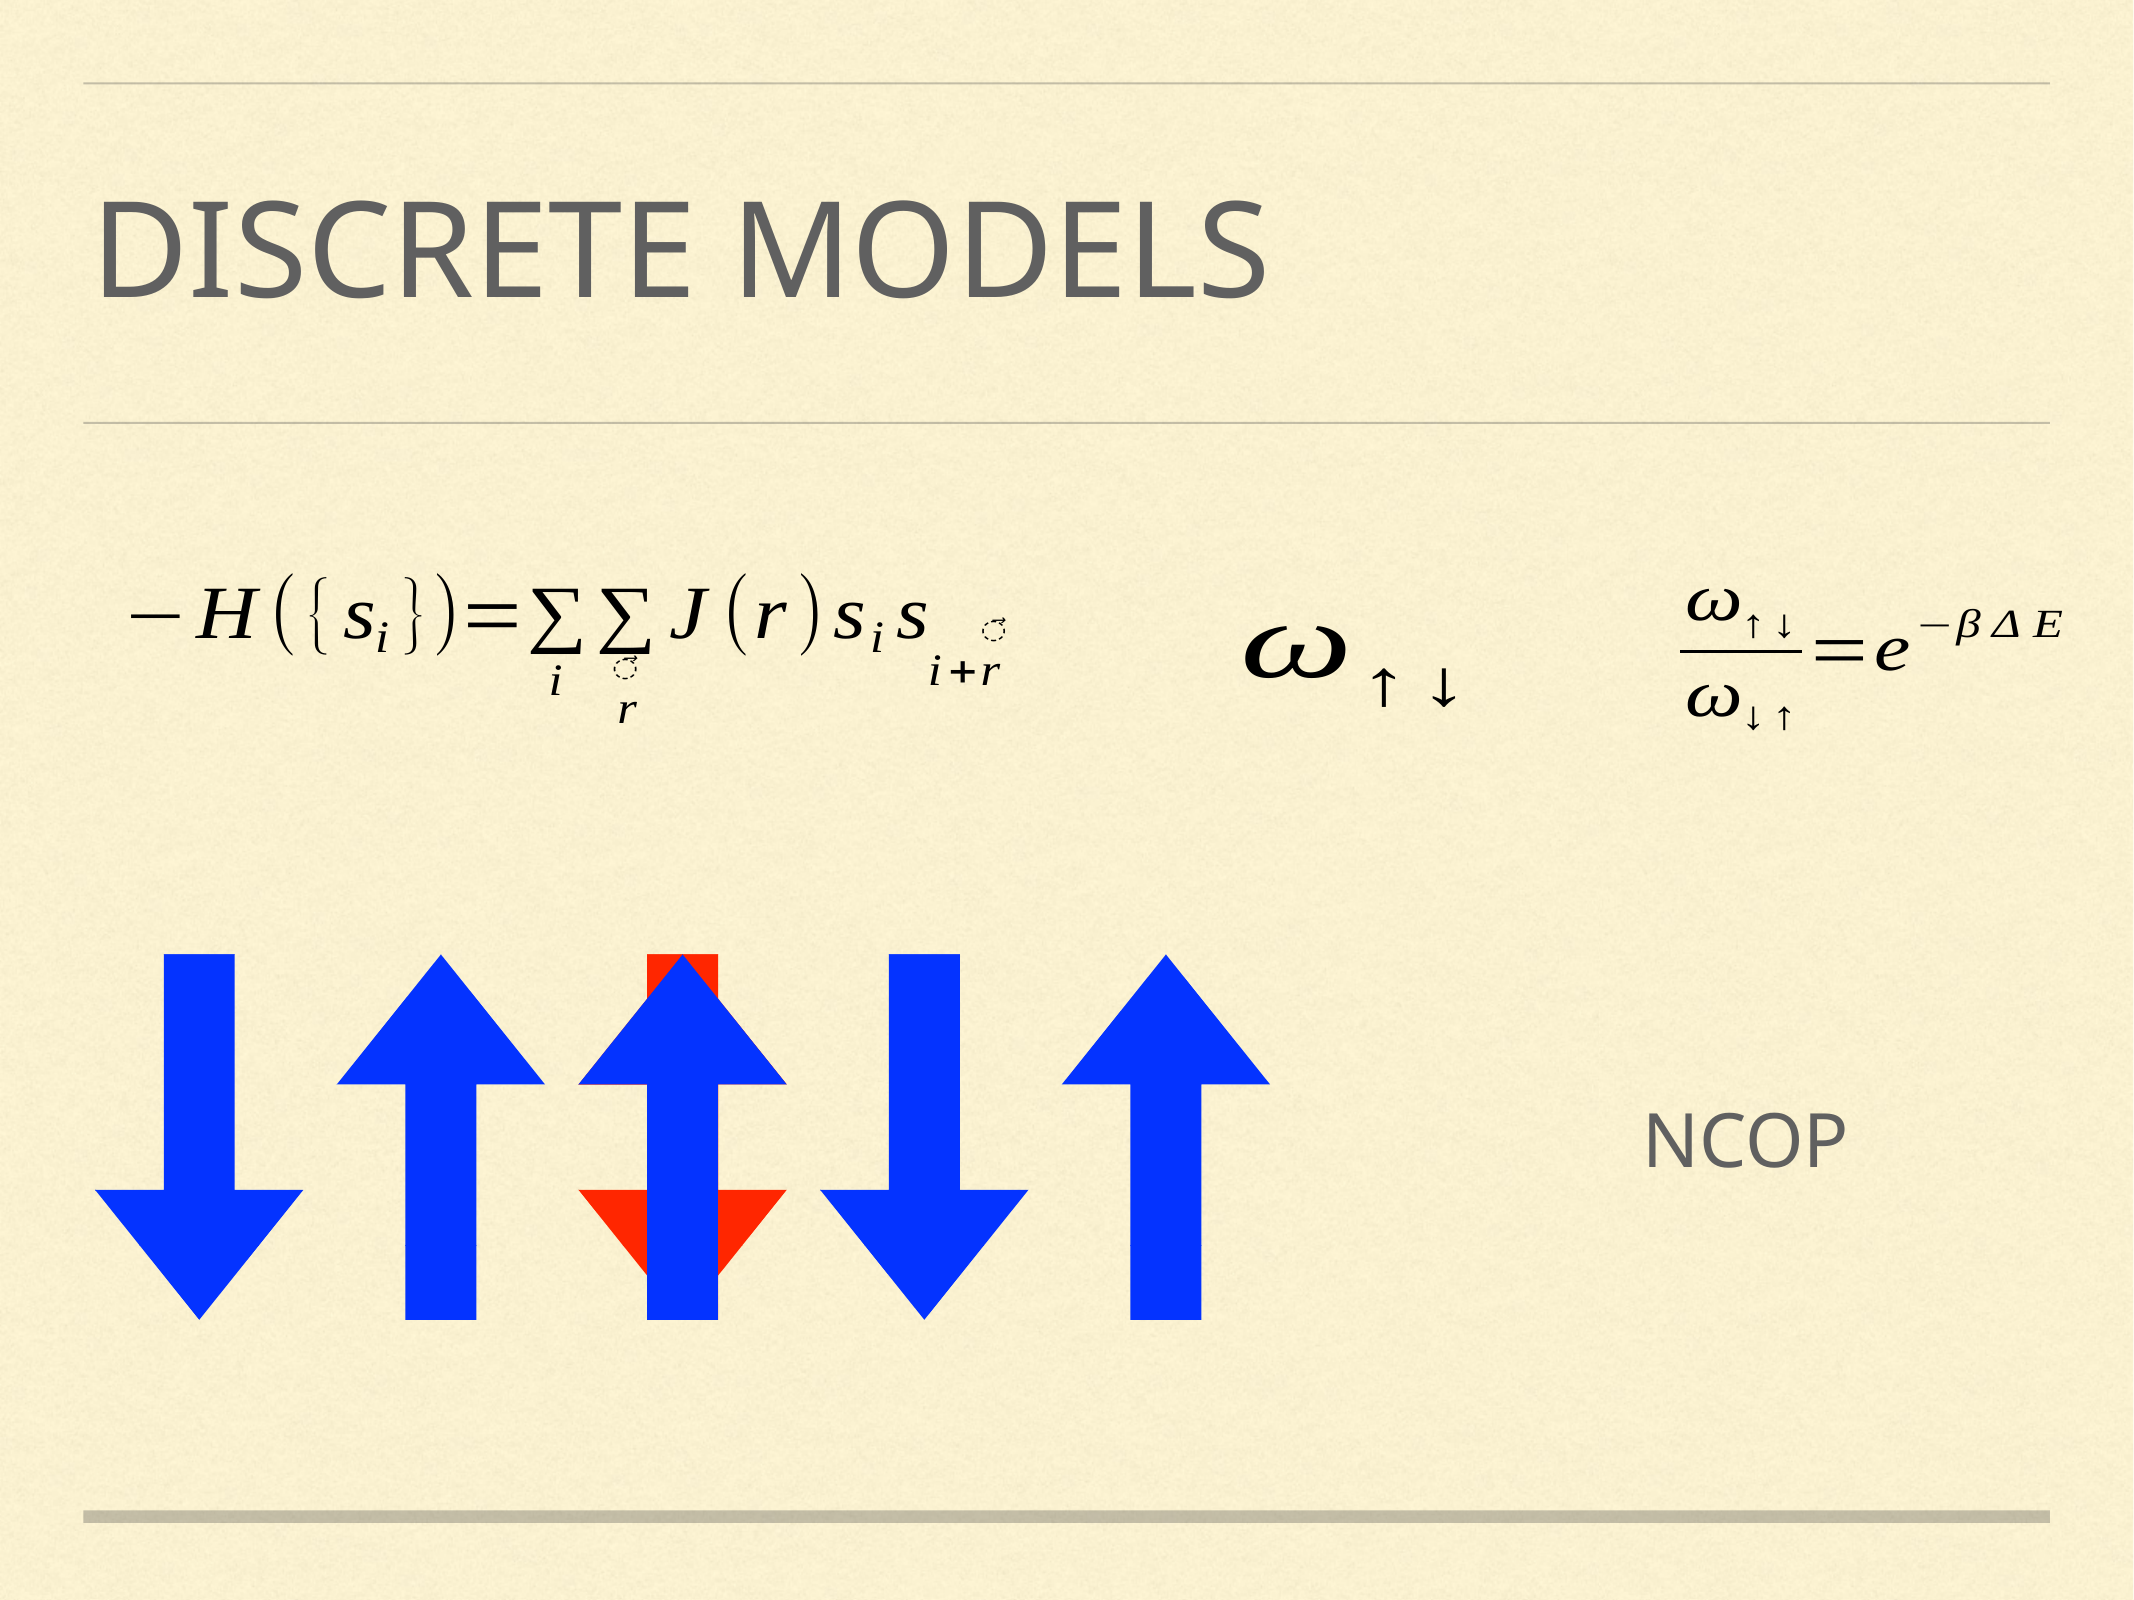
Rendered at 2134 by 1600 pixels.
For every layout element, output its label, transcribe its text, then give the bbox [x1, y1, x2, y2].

text_box [684, 954, 719, 998]
text_box [578, 1189, 647, 1273]
text_box [336, 954, 546, 1320]
text_box [95, 954, 304, 1320]
text_box [820, 954, 1029, 1320]
text_box [1674, 561, 2063, 740]
text_box [718, 1085, 787, 1272]
title Discrete models [82, 97, 2051, 411]
text_box [1240, 582, 1464, 719]
text_box [647, 954, 682, 997]
picture [0, 0, 2134, 1600]
text_box NCOP [1633, 1083, 1858, 1191]
text_box [1061, 954, 1271, 1320]
text_box [122, 567, 1008, 734]
text_box [578, 954, 787, 1320]
